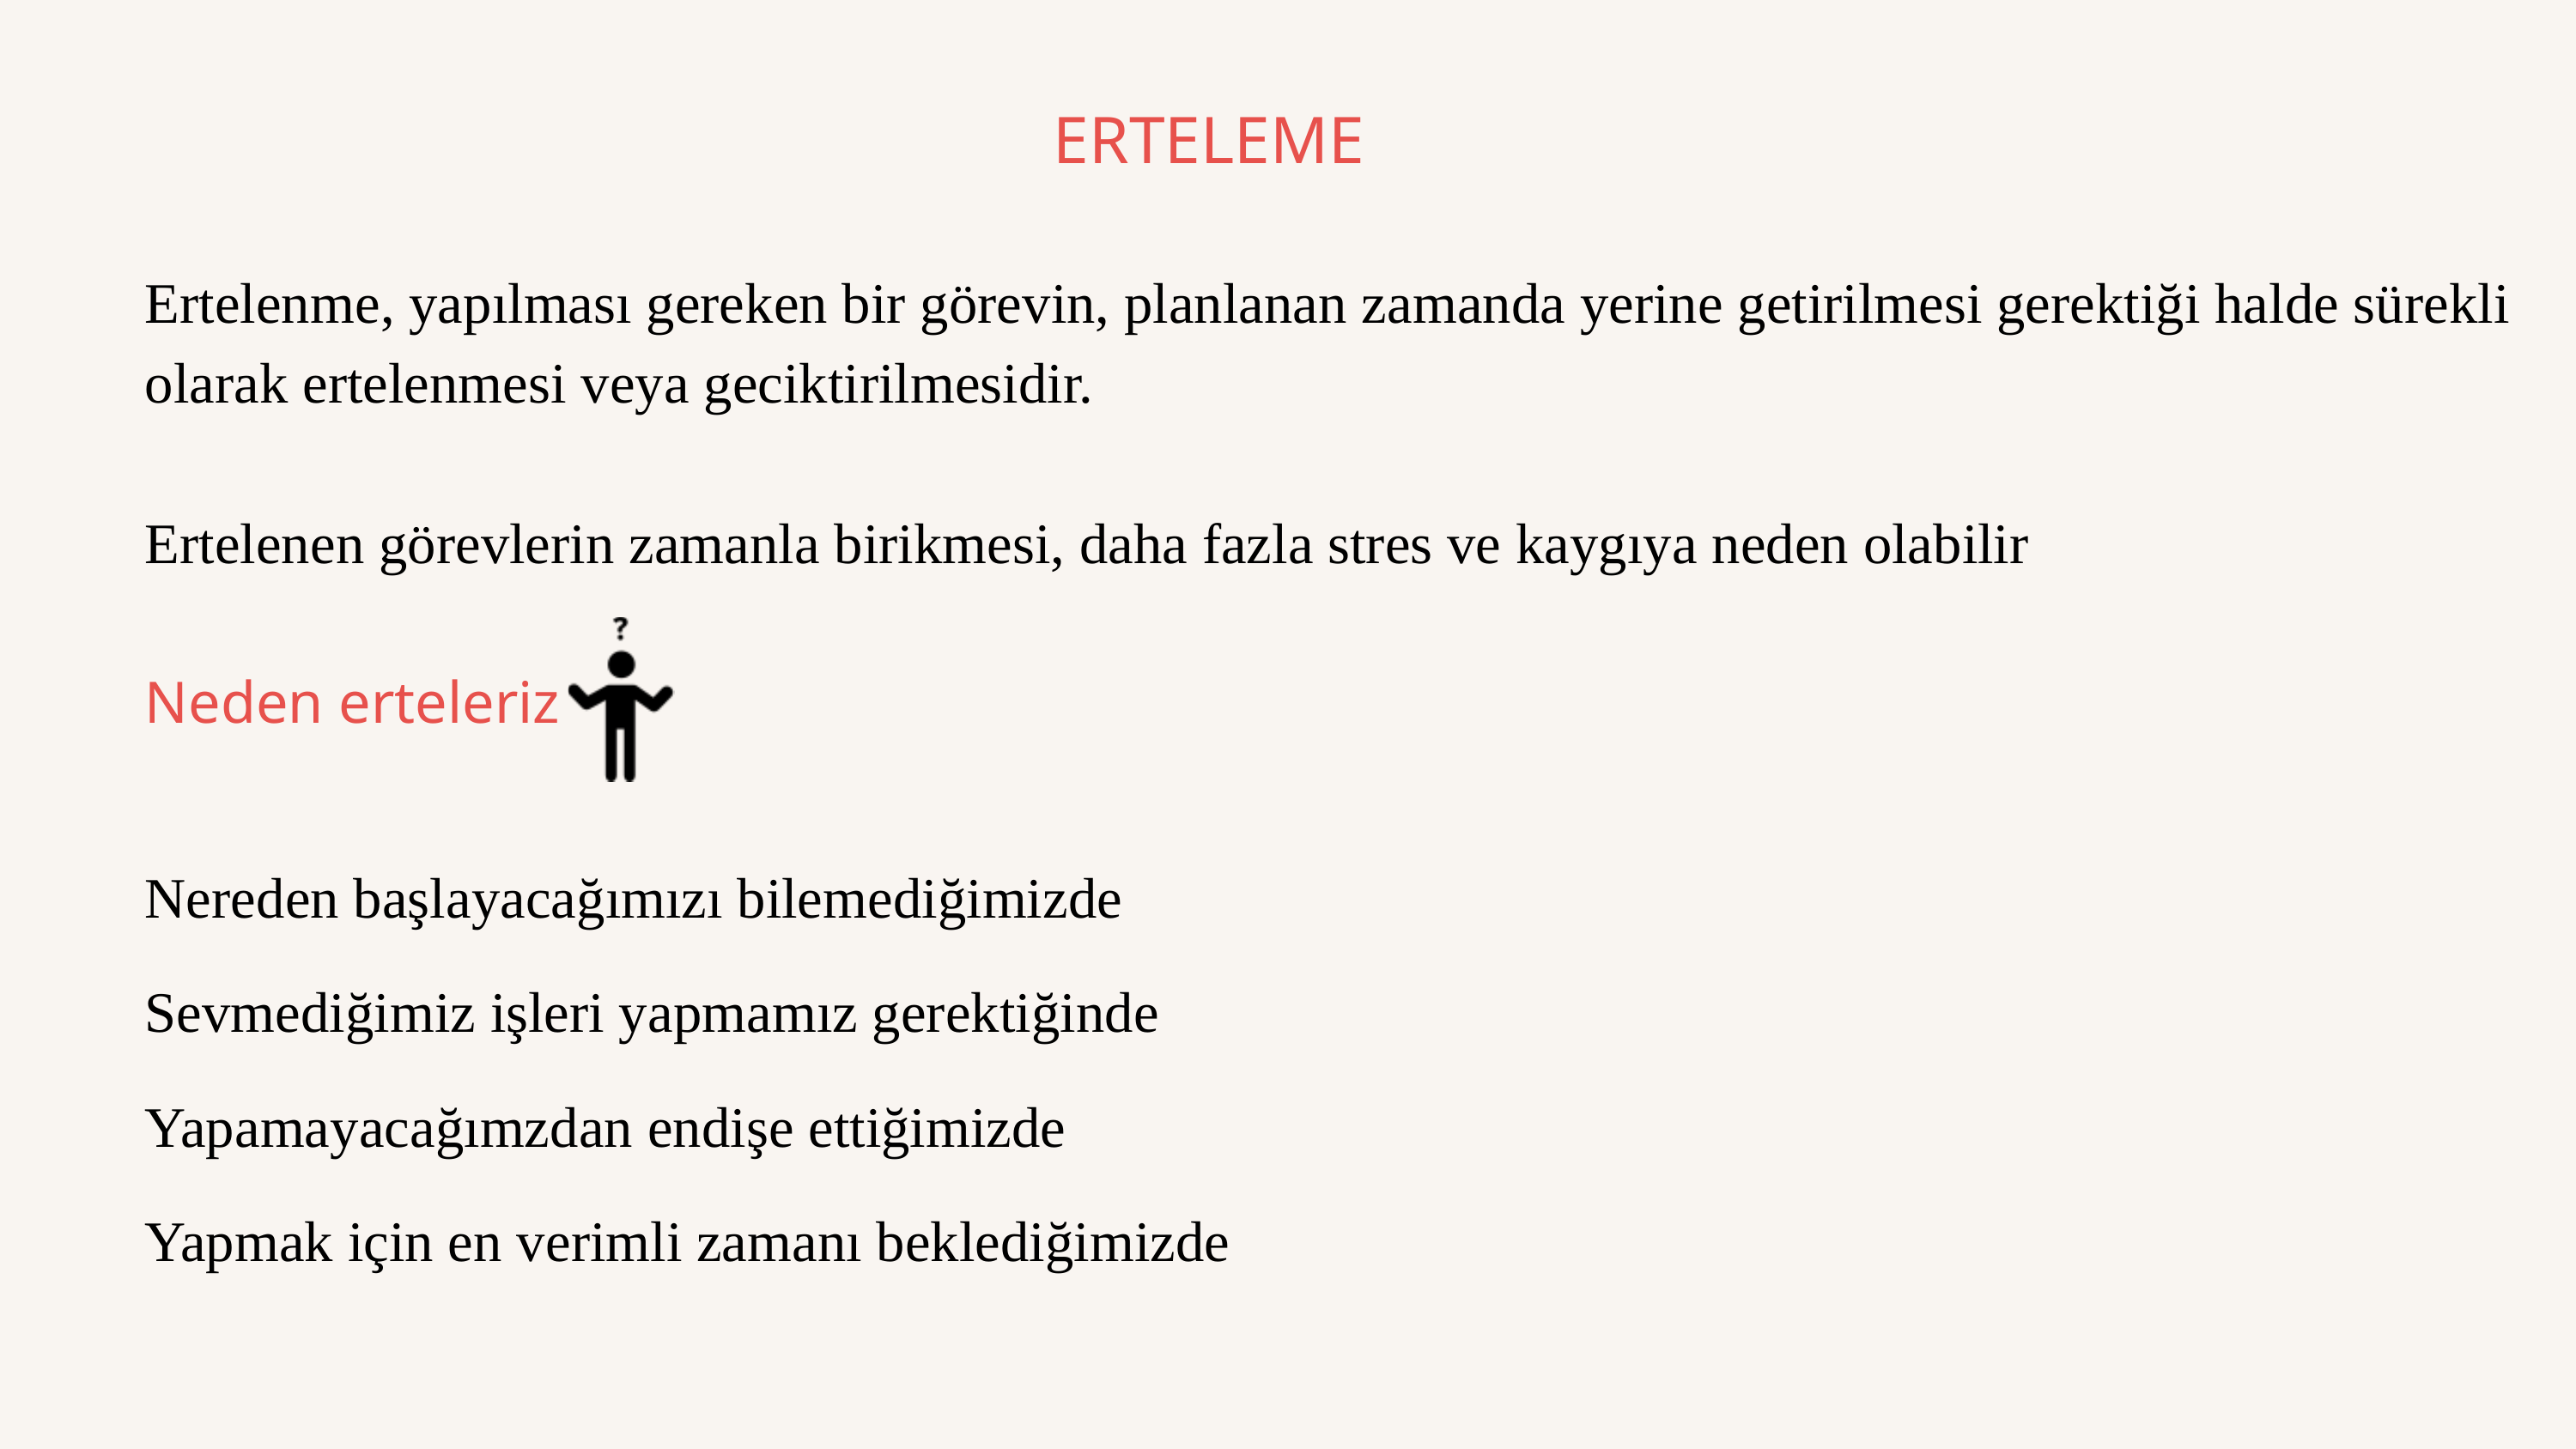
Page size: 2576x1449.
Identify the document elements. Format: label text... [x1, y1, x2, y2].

text_box Ertelenme, yapılması gereken bir görevin, planlanan zamanda yerine getirilmesi gerektiği halde sürekli olarak ertelenmesi veya geciktirilmesidir. Ertelenen görevlerin zamanla birikmesi, daha fazla stres ve kaygıya neden olabilir Neden erteleriz Nereden başlayacağımızı bilemediğimizde Sevmediğimiz işleri yapmamız gerektiğinde Yapamayacağımzdan endişe ettiğimizde Yapmak için en verimli zamanı beklediğimizde [144, 254, 2576, 1434]
text_box [568, 617, 675, 782]
text_box ERTELEME [1025, 86, 1394, 177]
